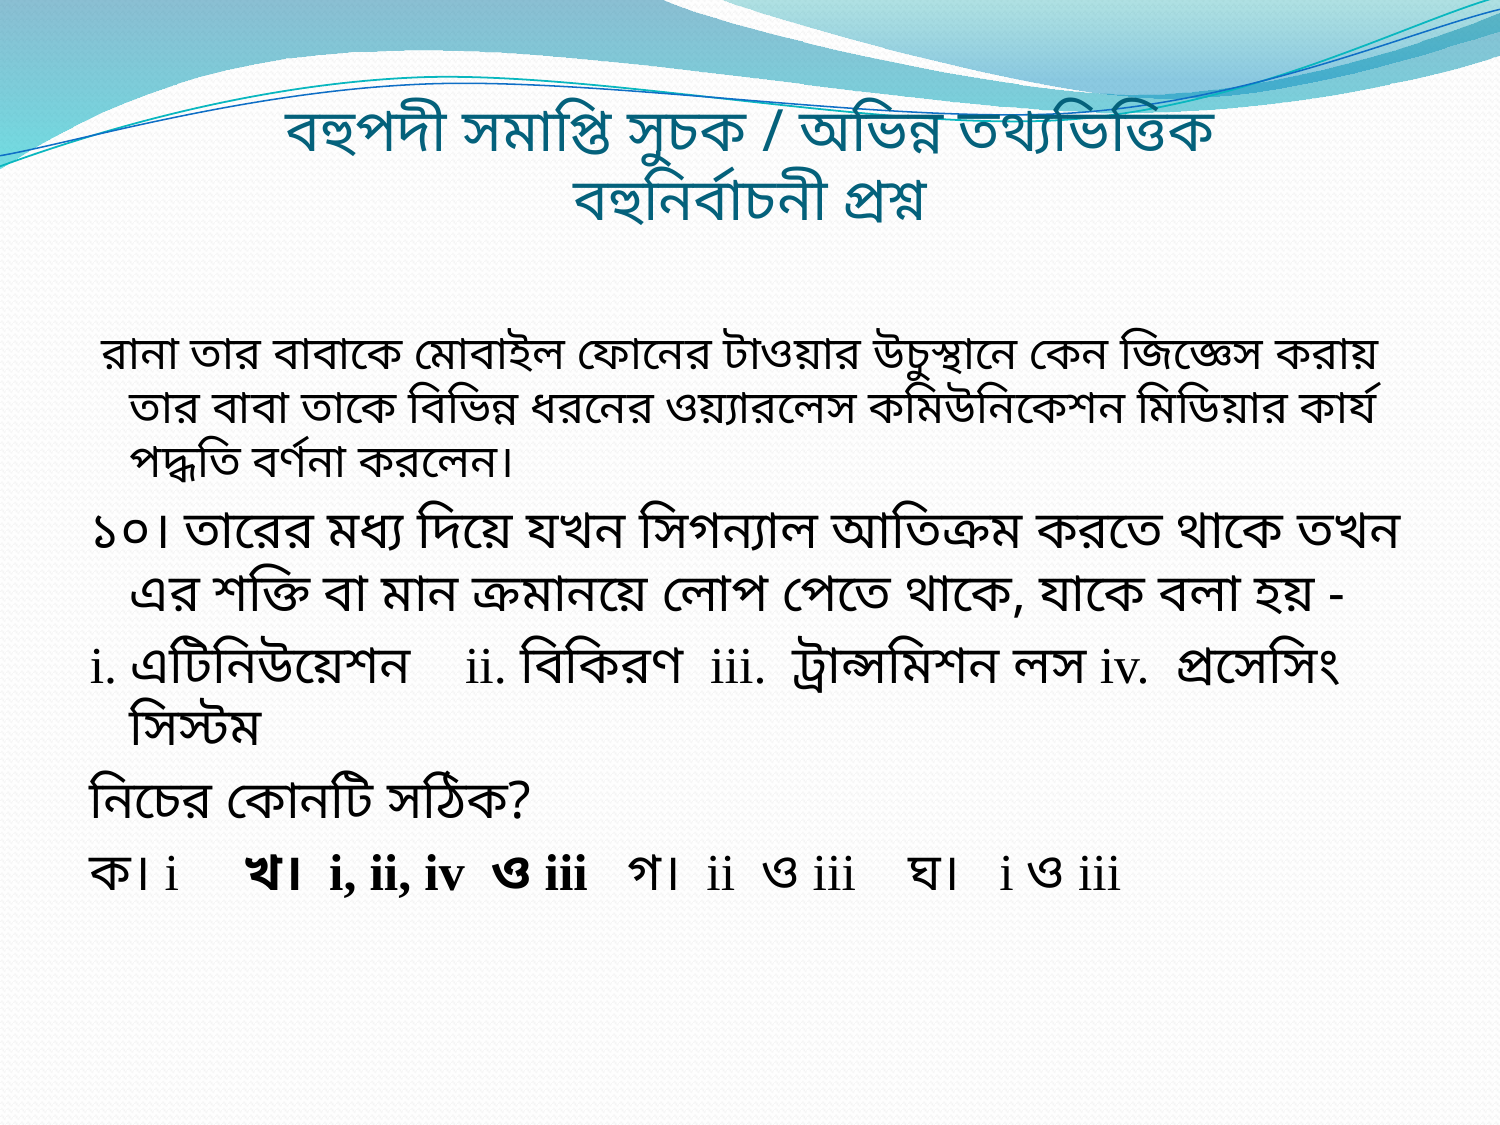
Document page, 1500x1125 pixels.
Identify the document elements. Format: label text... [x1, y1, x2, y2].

list রানা তার বাবাকে মোবাইল ফোনের টাওয়ার উচুস্থানে কেন জিজ্ঞেস করায় তার বাবা তাকে বিভিন্ন ধরনের ওয়্যারলেস কমিউনিকেশন মিডিয়ার কার্য পদ্ধতি বর্ণনা করলেন। ১০। তারের মধ্য দিয়ে যখন সিগন্যাল আতিক্রম করতে থাকে তখন এর শক্তি বা মান ক্রমানয়ে লোপ পেতে থাকে, যাকে বলা হয় - i. এটিনিউয়েশন ii. বিকিরণ iii. ট্রান্সমিশন লস iv. প্রসেসিং সিস্টম নিচের কোনটি সঠিক? ক। i খ। i, ii, iv ও iii গ। ii ও iii ঘ। i ও iii [75, 317, 1425, 1038]
title বহুপদী সমাপ্তি সুচক / অভিন্ন তথ্যভিত্তিক বহুনির্বাচনী প্রশ্ন [162, 45, 1338, 233]
